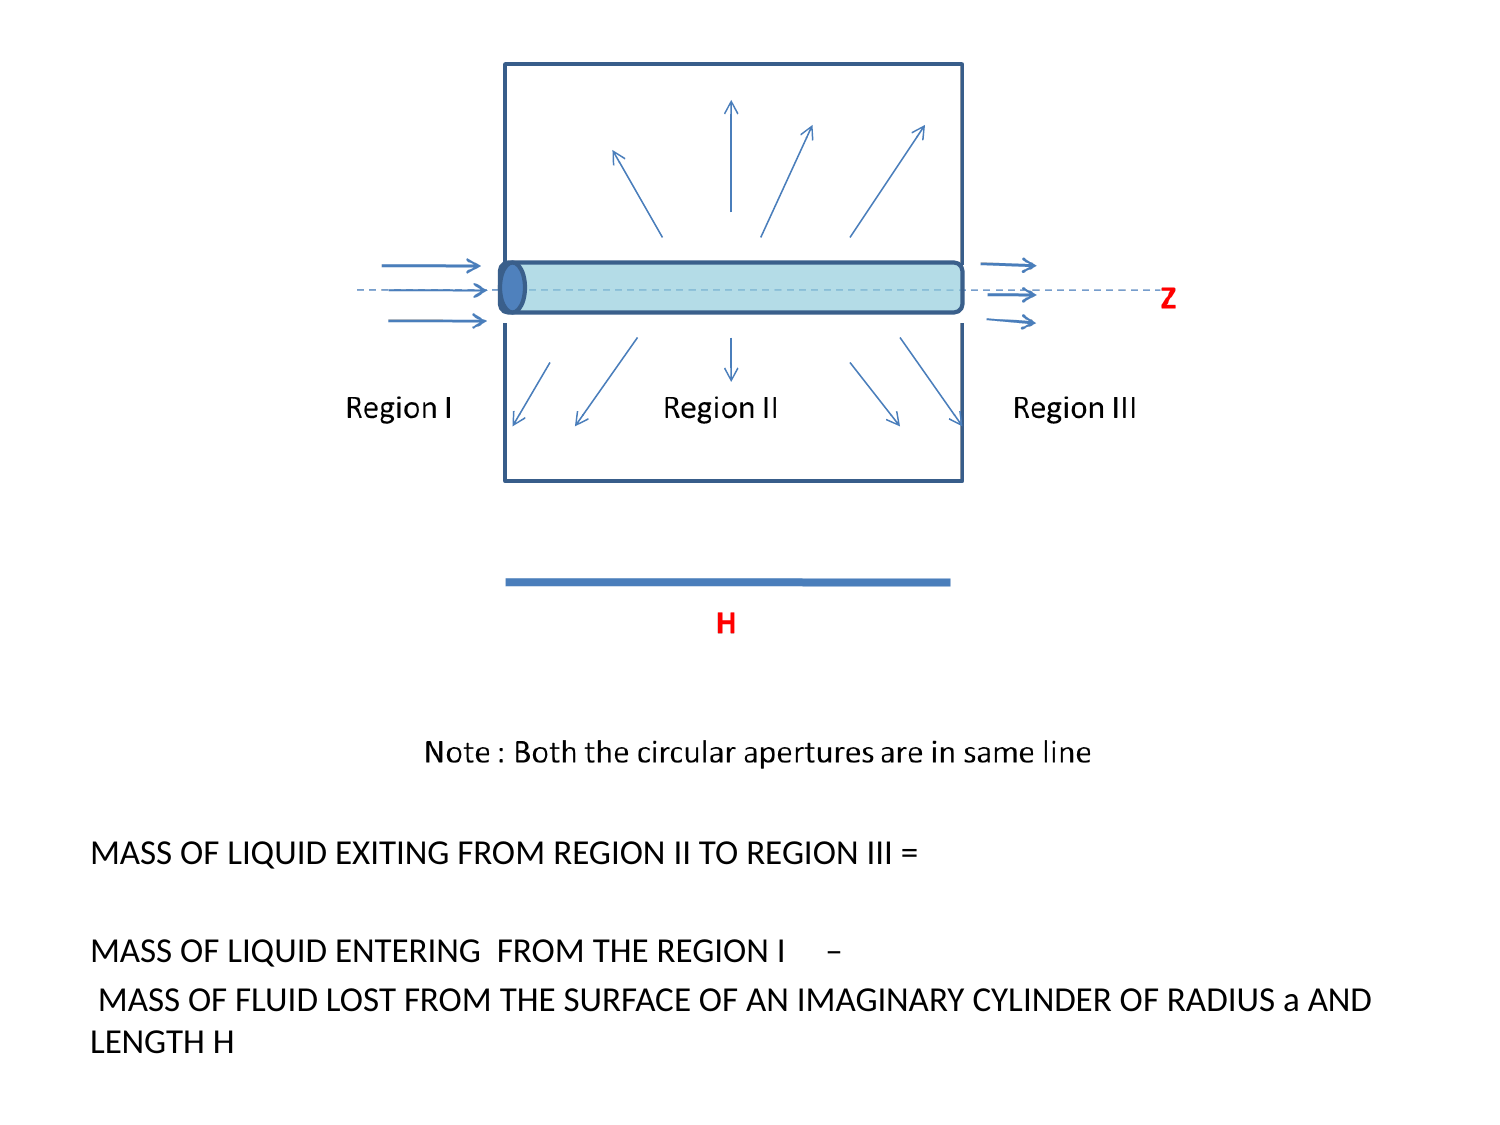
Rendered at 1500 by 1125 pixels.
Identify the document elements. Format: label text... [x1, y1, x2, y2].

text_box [849, 124, 926, 238]
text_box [760, 124, 813, 238]
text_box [612, 149, 663, 238]
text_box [512, 362, 551, 427]
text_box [849, 362, 894, 427]
list MASS OF LIQUID EXITING FROM REGION II TO REGION III = MASS OF LIQUID ENTERING FROM THE REGION I – MASS OF FLUID LOST FROM THE SURFACE OF AN IMAGINARY CYLINDER OF RADIUS a AND LENGTH H [75, 332, 1425, 1075]
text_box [899, 337, 963, 427]
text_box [574, 337, 638, 427]
picture [324, 62, 1197, 791]
